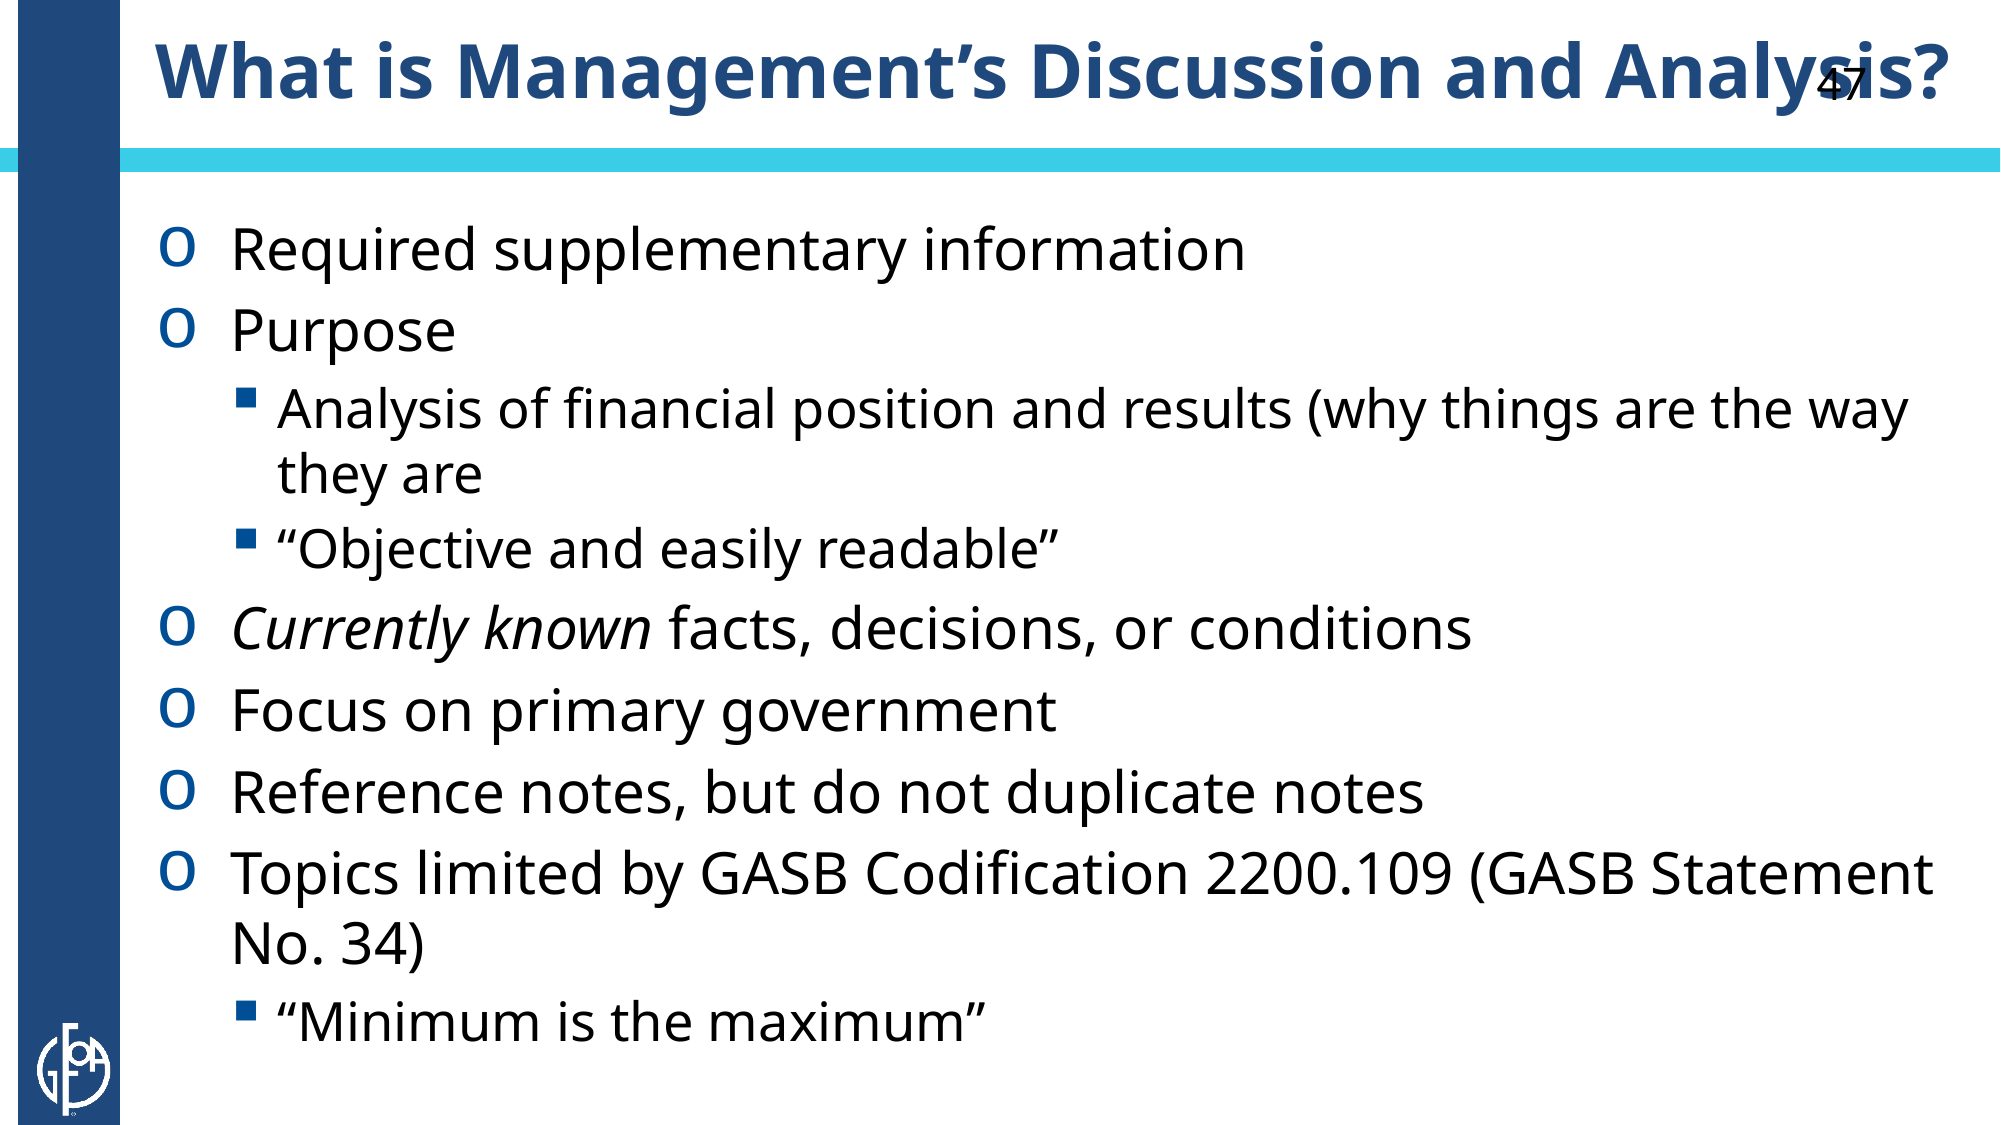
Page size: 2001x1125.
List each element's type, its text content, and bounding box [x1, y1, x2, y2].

title What is Management’s Discussion and Analysis? [140, 0, 1978, 138]
list Required supplementary information Purpose Analysis of financial position and results (why things are the way they are “Objective and easily readable” Currently known facts, decisions, or conditions Focus on primary government Reference notes, but do not duplicate notes Topics limited by GASB Codification 2200.109 (GASB Statement No. 34) “Minimum is the maximum” [140, 204, 1978, 1092]
text_box 47 [1801, 43, 2000, 119]
